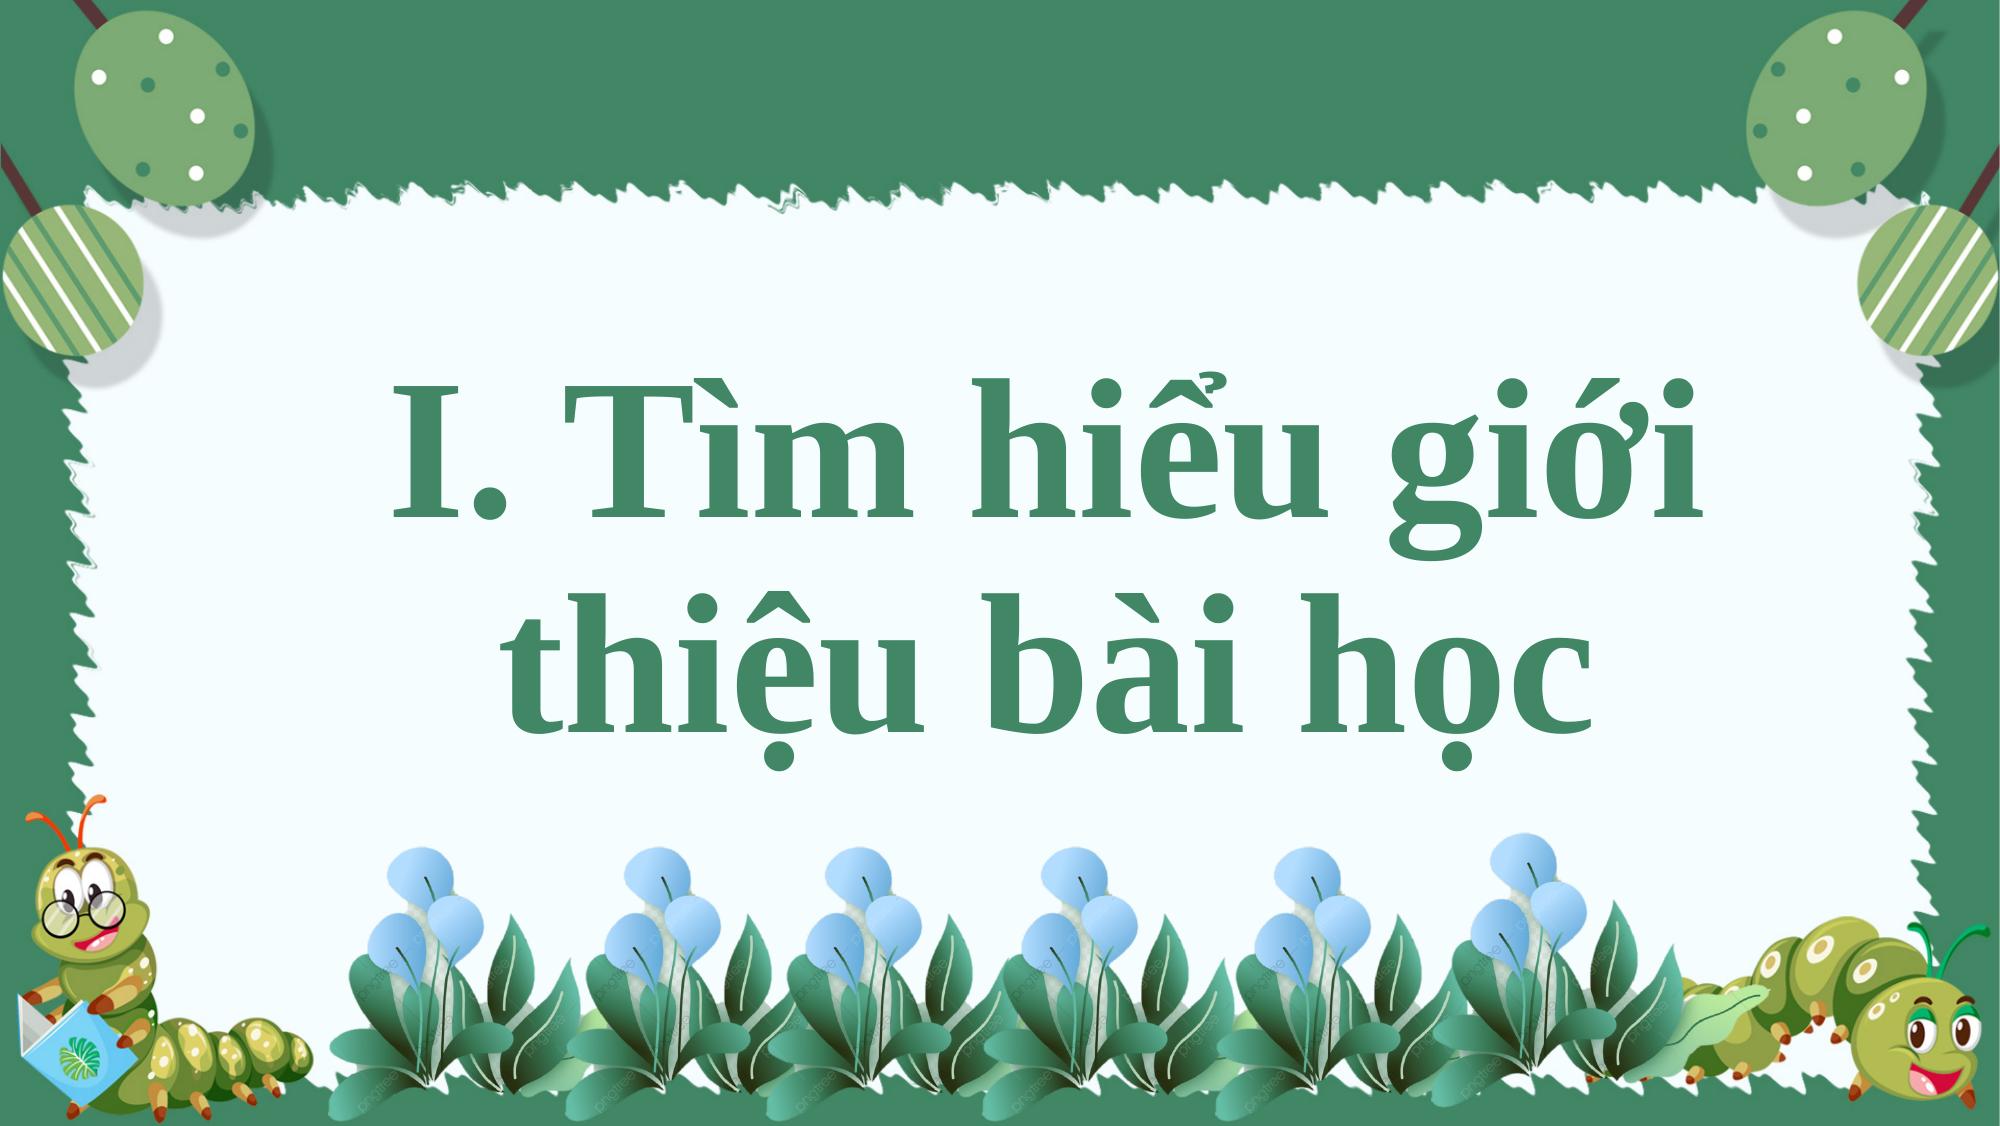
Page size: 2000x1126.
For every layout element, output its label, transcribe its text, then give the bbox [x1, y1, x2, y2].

picture [0, 0, 2000, 1126]
text_box I. Tìm hiểu giới thiệu bài học [350, 336, 1744, 782]
